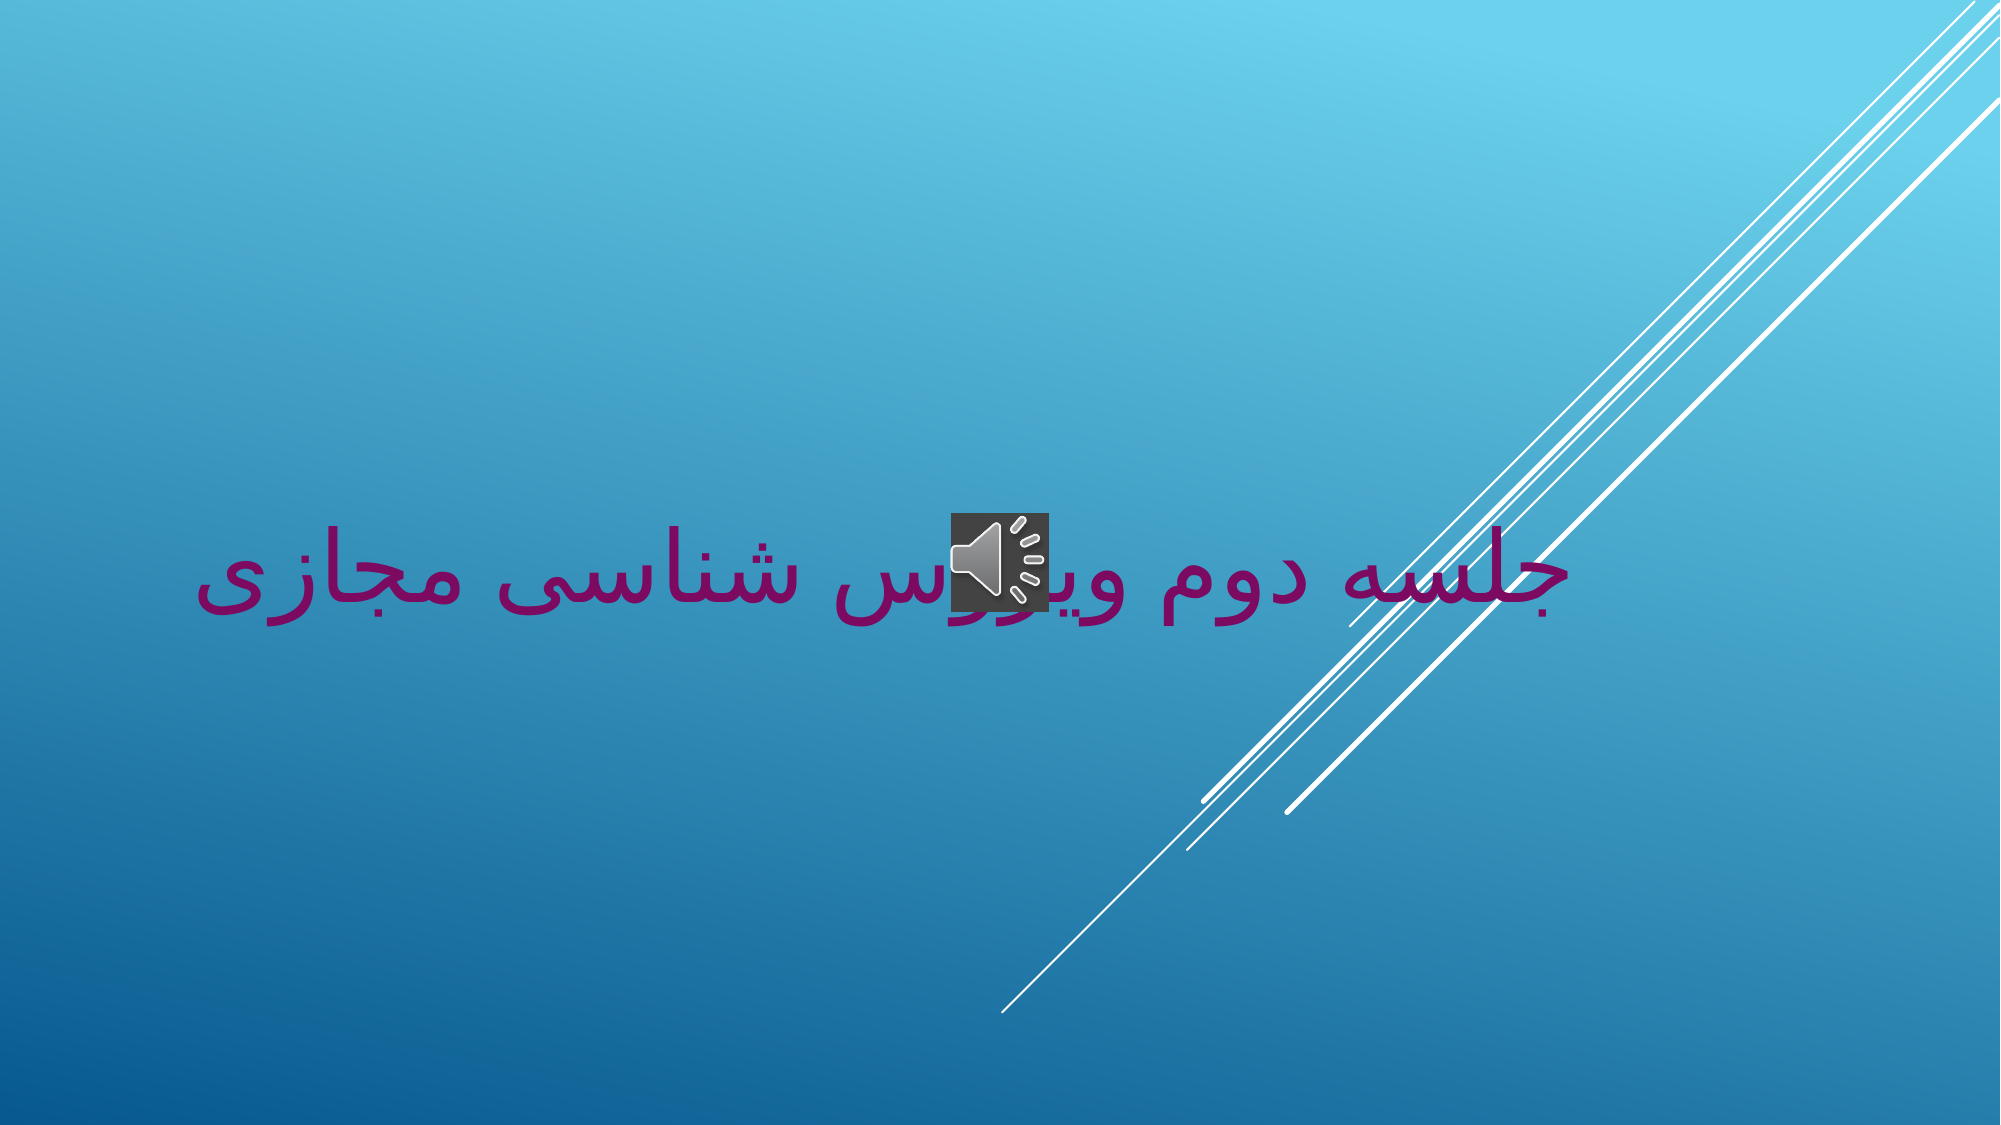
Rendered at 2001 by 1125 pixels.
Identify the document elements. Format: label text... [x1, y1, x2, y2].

title جلسه دوم ویروس شناسی مجازی [178, 251, 1768, 631]
picture [949, 512, 1051, 613]
